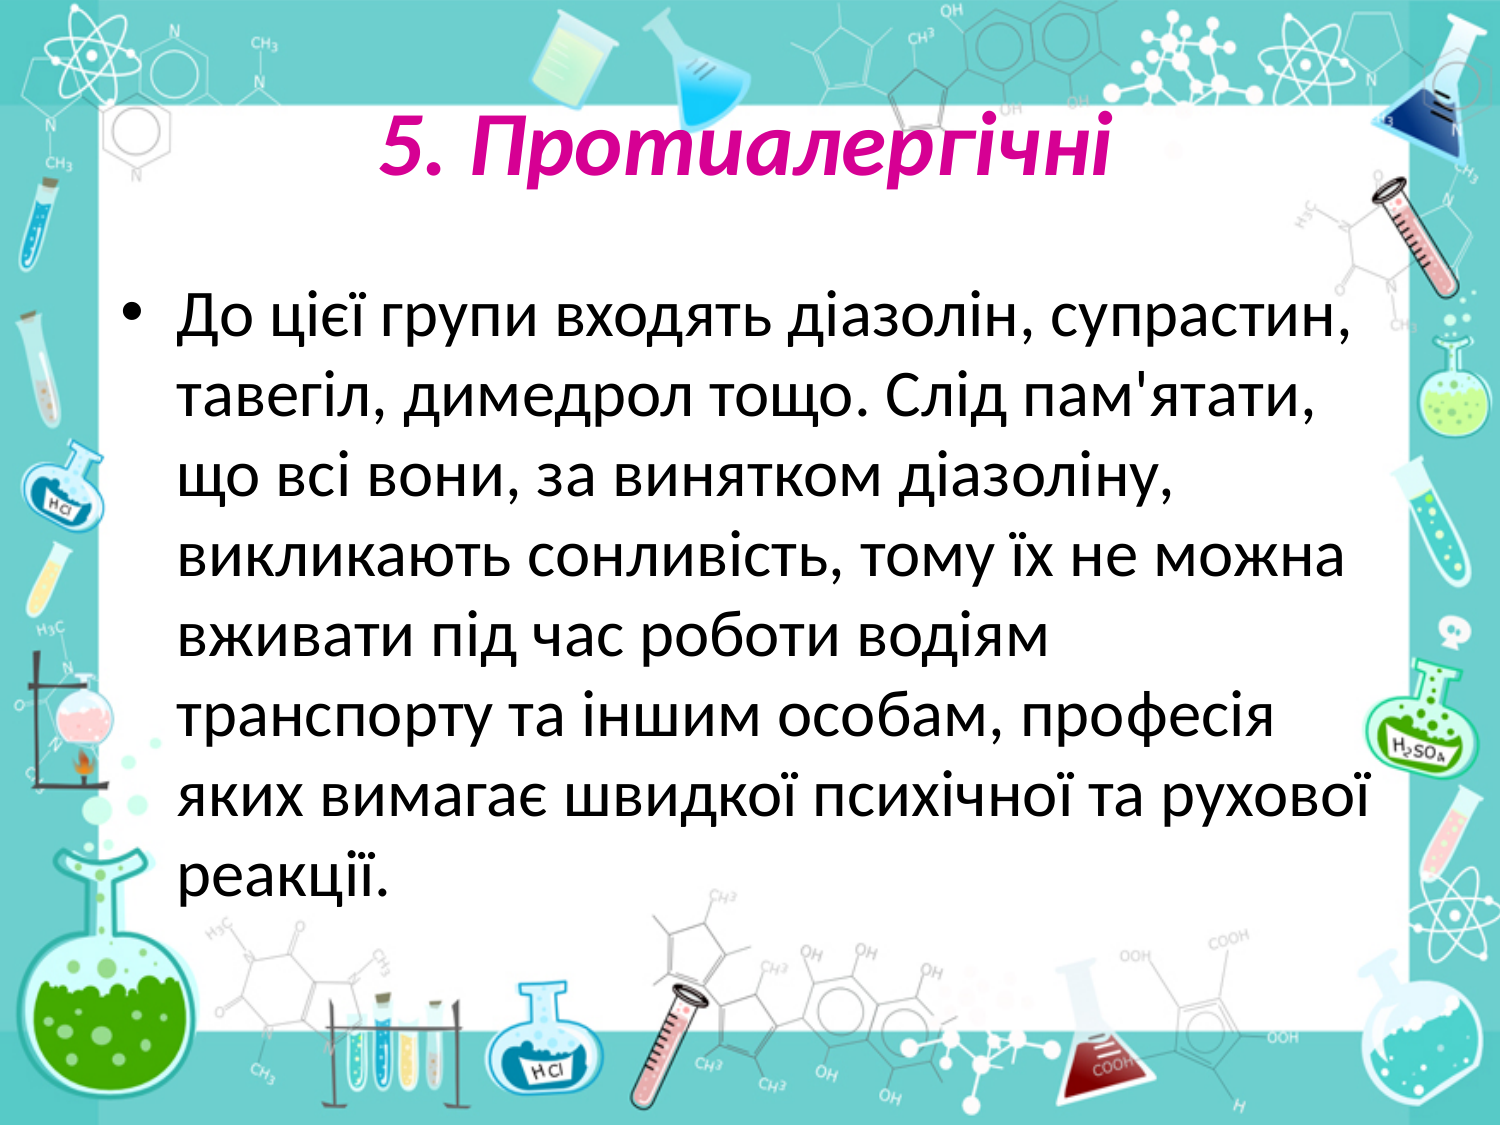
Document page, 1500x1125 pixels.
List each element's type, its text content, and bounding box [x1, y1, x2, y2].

picture [0, 0, 1500, 1125]
title 5. Протиалергічні [105, 45, 1407, 233]
list До цієї групи входять діазолін, супрастин, тавегіл, ди­медрол тощо. Слід пам'ятати, що всі вони, за винятком діазоліну, викликають сонливість, тому їх не можна вжива­ти під час роботи водіям транспорту та іншим особам, про­фесія яких вимагає швидкої психічної та рухової реакції. [105, 262, 1395, 1005]
